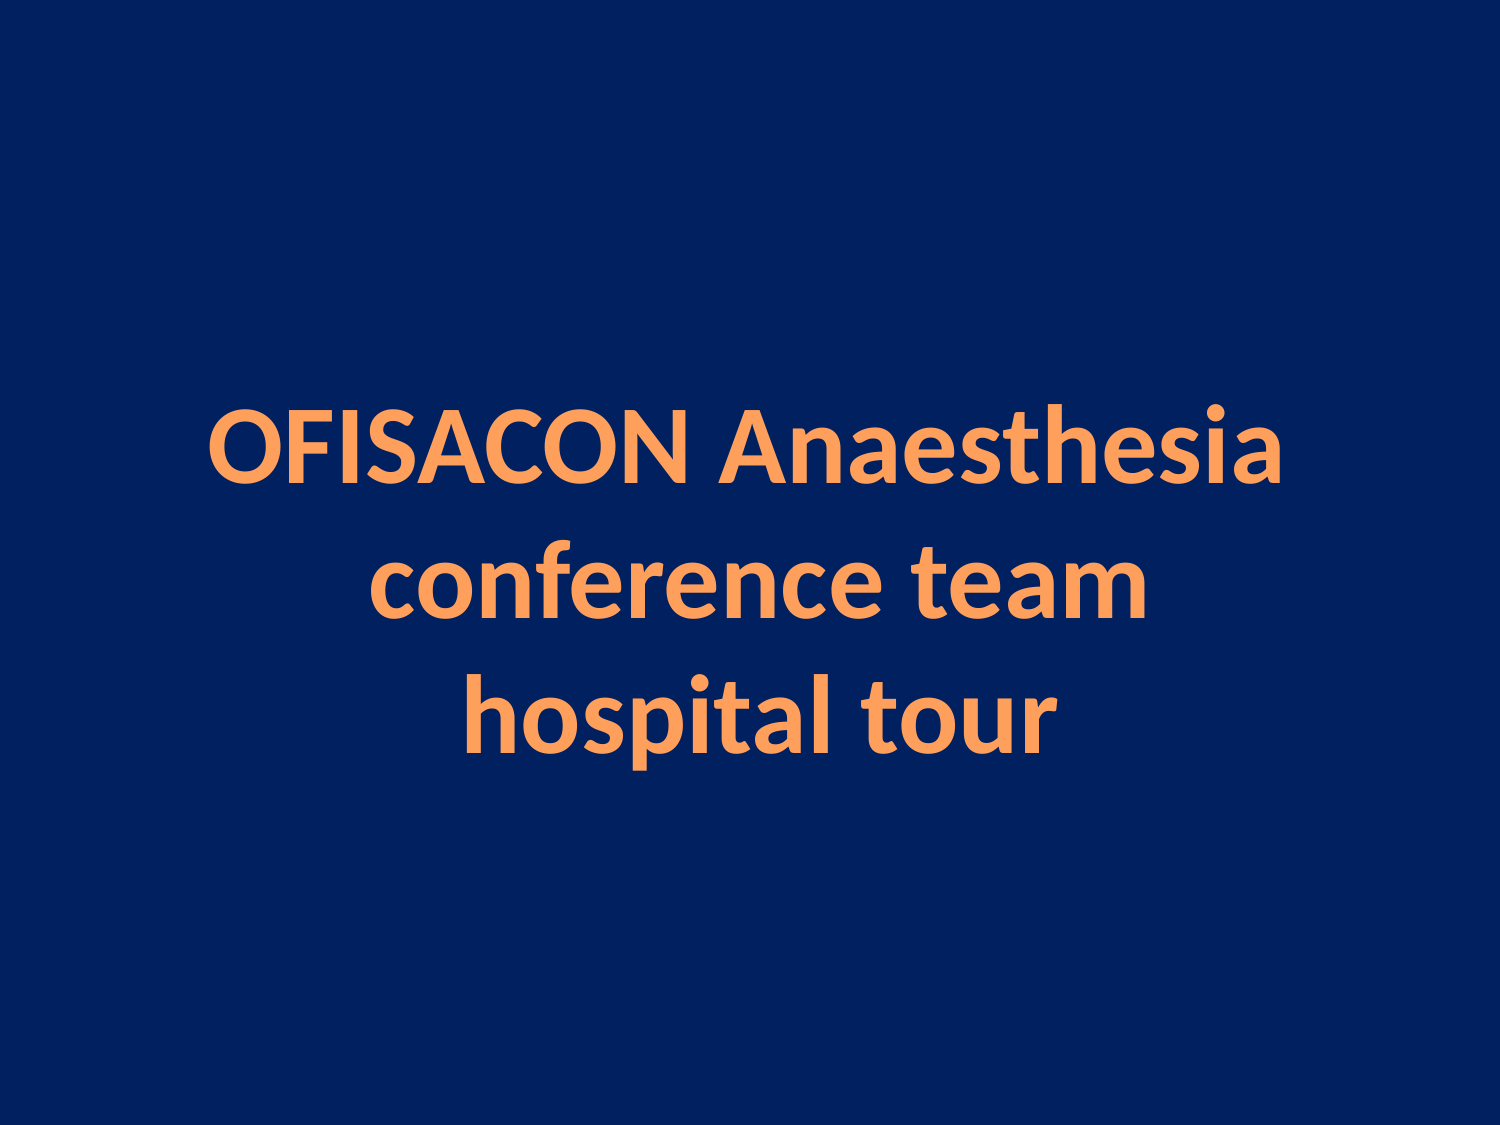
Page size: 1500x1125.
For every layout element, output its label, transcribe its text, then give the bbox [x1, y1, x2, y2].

text_box OFISACON Anaesthesia conference team hospital tour [192, 363, 1328, 919]
